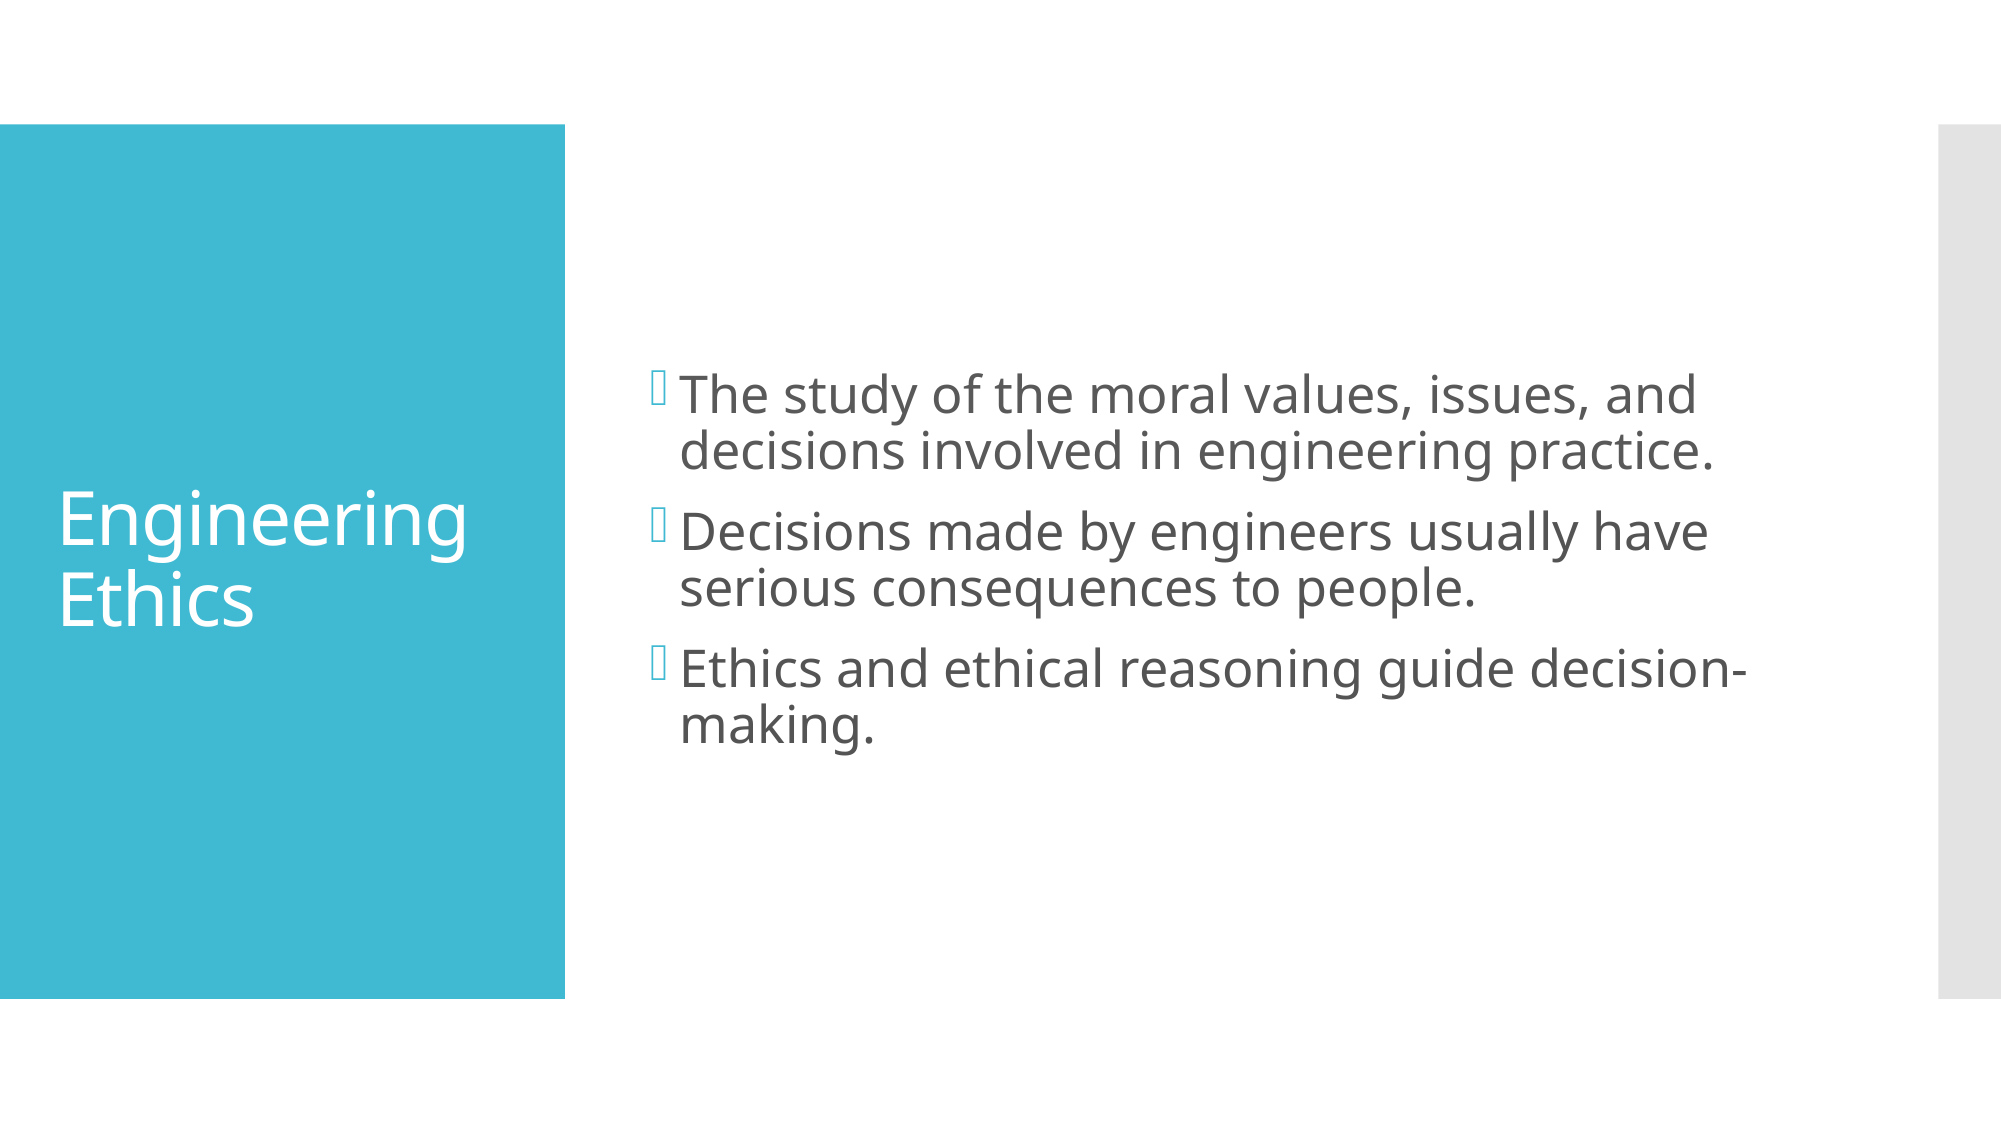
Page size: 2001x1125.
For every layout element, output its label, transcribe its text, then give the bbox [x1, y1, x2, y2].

list The study of the moral values, issues, and decisions involved in engineering practice. Decisions made by engineers usually have serious consequences to people. Ethics and ethical reasoning guide decision-making. [634, 141, 1835, 982]
title Engineering Ethics [41, 184, 525, 940]
